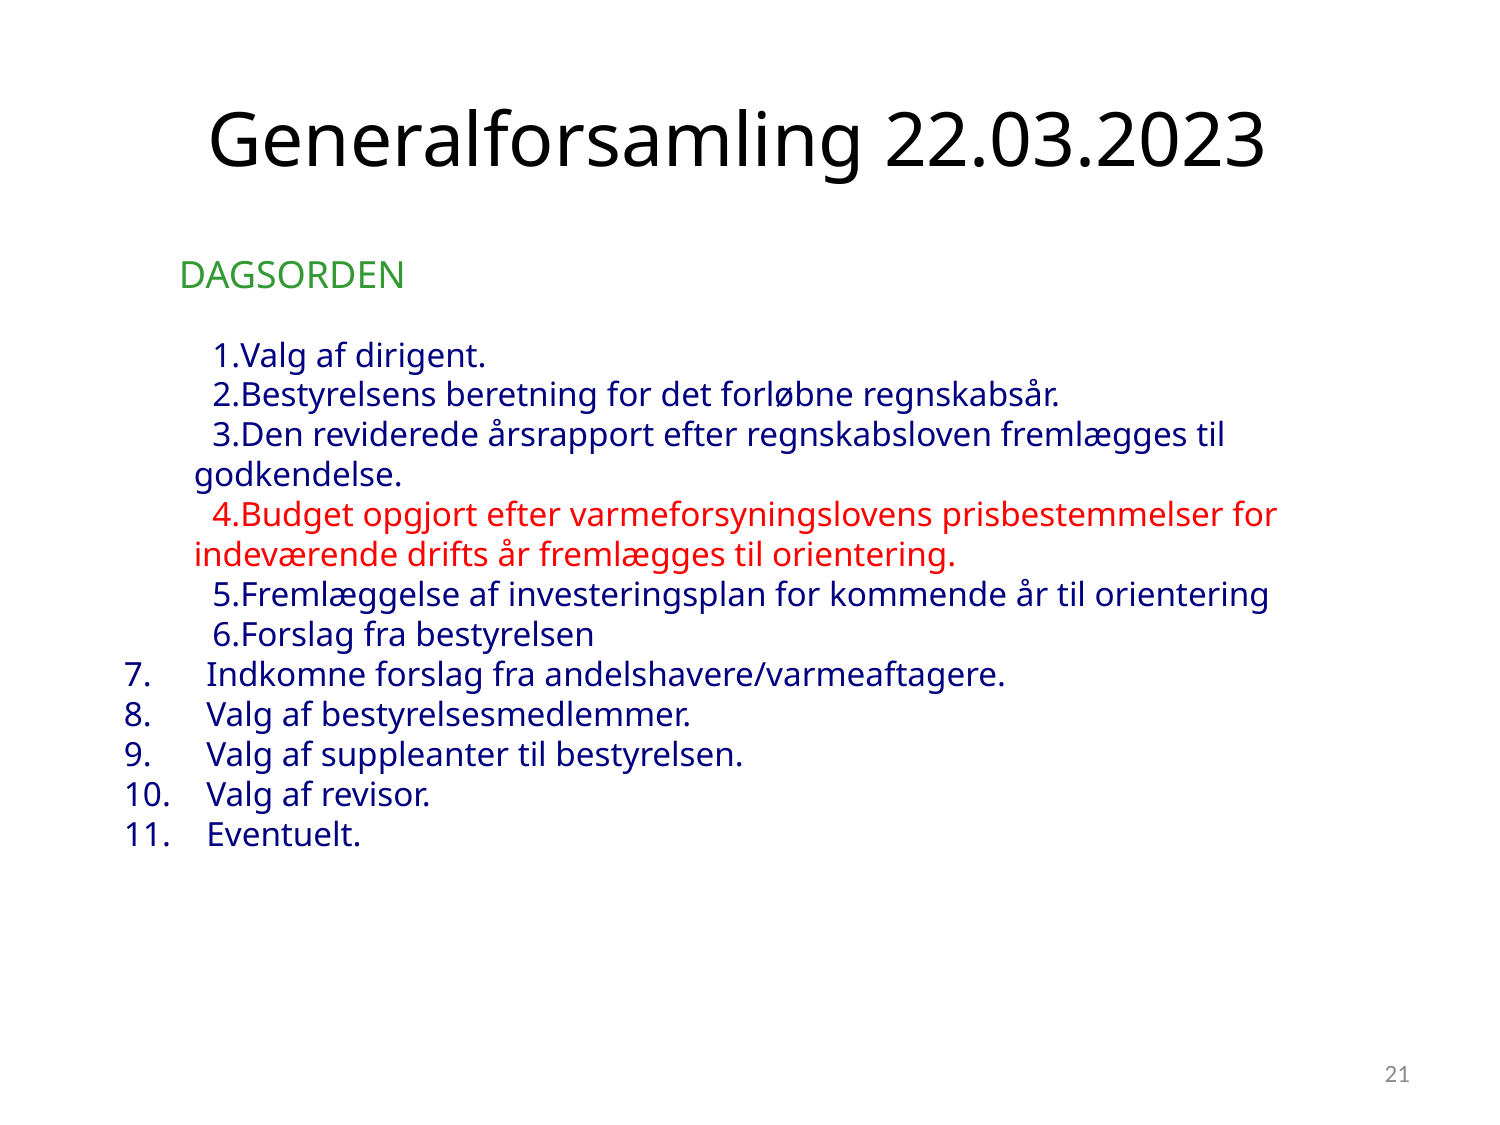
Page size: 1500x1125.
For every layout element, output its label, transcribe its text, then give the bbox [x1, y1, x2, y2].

slide_number 21 [1074, 1042, 1425, 1103]
title Generalforsamling 22.03.2023 [100, 42, 1376, 231]
text_box DAGSORDEN [164, 243, 421, 304]
text_box Valg af dirigent. Bestyrelsens beretning for det forløbne regnskabsår. Den reviderede årsrapport efter regnskabsloven fremlægges til godkendelse. Budget opgjort efter varmeforsyningslovens prisbestemmelser for indeværende drifts år fremlægges til orientering. Fremlæggelse af investeringsplan for kommende år til orientering Forslag fra bestyrelsen Indkomne forslag fra andelshavere/varmeaftagere. Valg af bestyrelsesmedlemmer. Valg af suppleanter til bestyrelsen. Valg af revisor. Eventuelt. [123, 326, 1459, 948]
